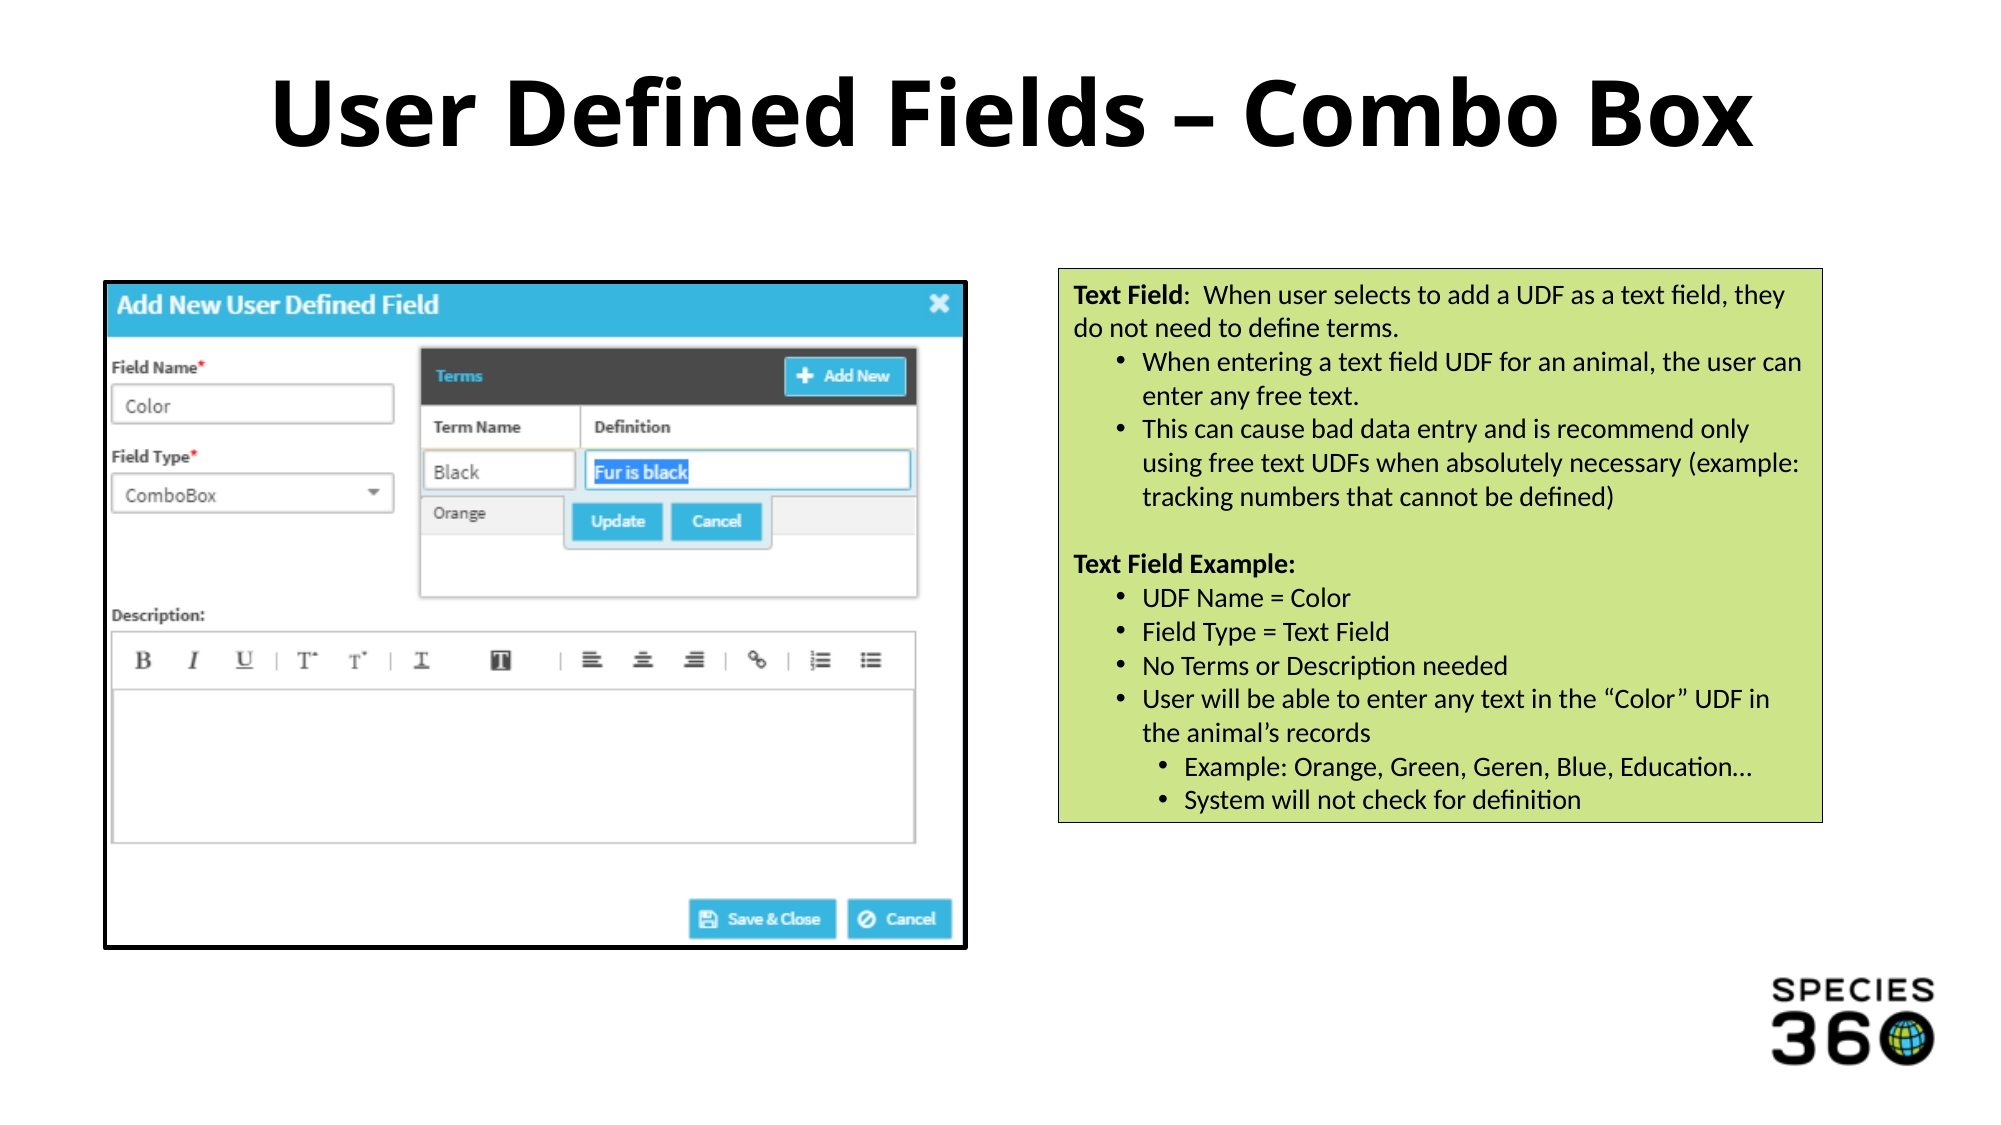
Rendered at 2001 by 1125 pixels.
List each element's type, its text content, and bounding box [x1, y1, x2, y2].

title User Defined Fields – Combo Box [137, 59, 1863, 191]
text_box Text Field: When user selects to add a UDF as a text field, they do not need to define terms. When entering a text field UDF for an animal, the user can enter any free text. This can cause bad data entry and is recommend only using free text UDFs when absolutely necessary (example: tracking numbers that cannot be defined) Text Field Example: UDF Name = Color Field Type = Text Field No Terms or Description needed User will be able to enter any text in the “Color” UDF in the animal’s records Example: Orange, Green, Geren, Blue, Education… System will not check for definition [1058, 268, 1823, 823]
picture [107, 284, 963, 946]
picture [1758, 948, 1949, 1096]
